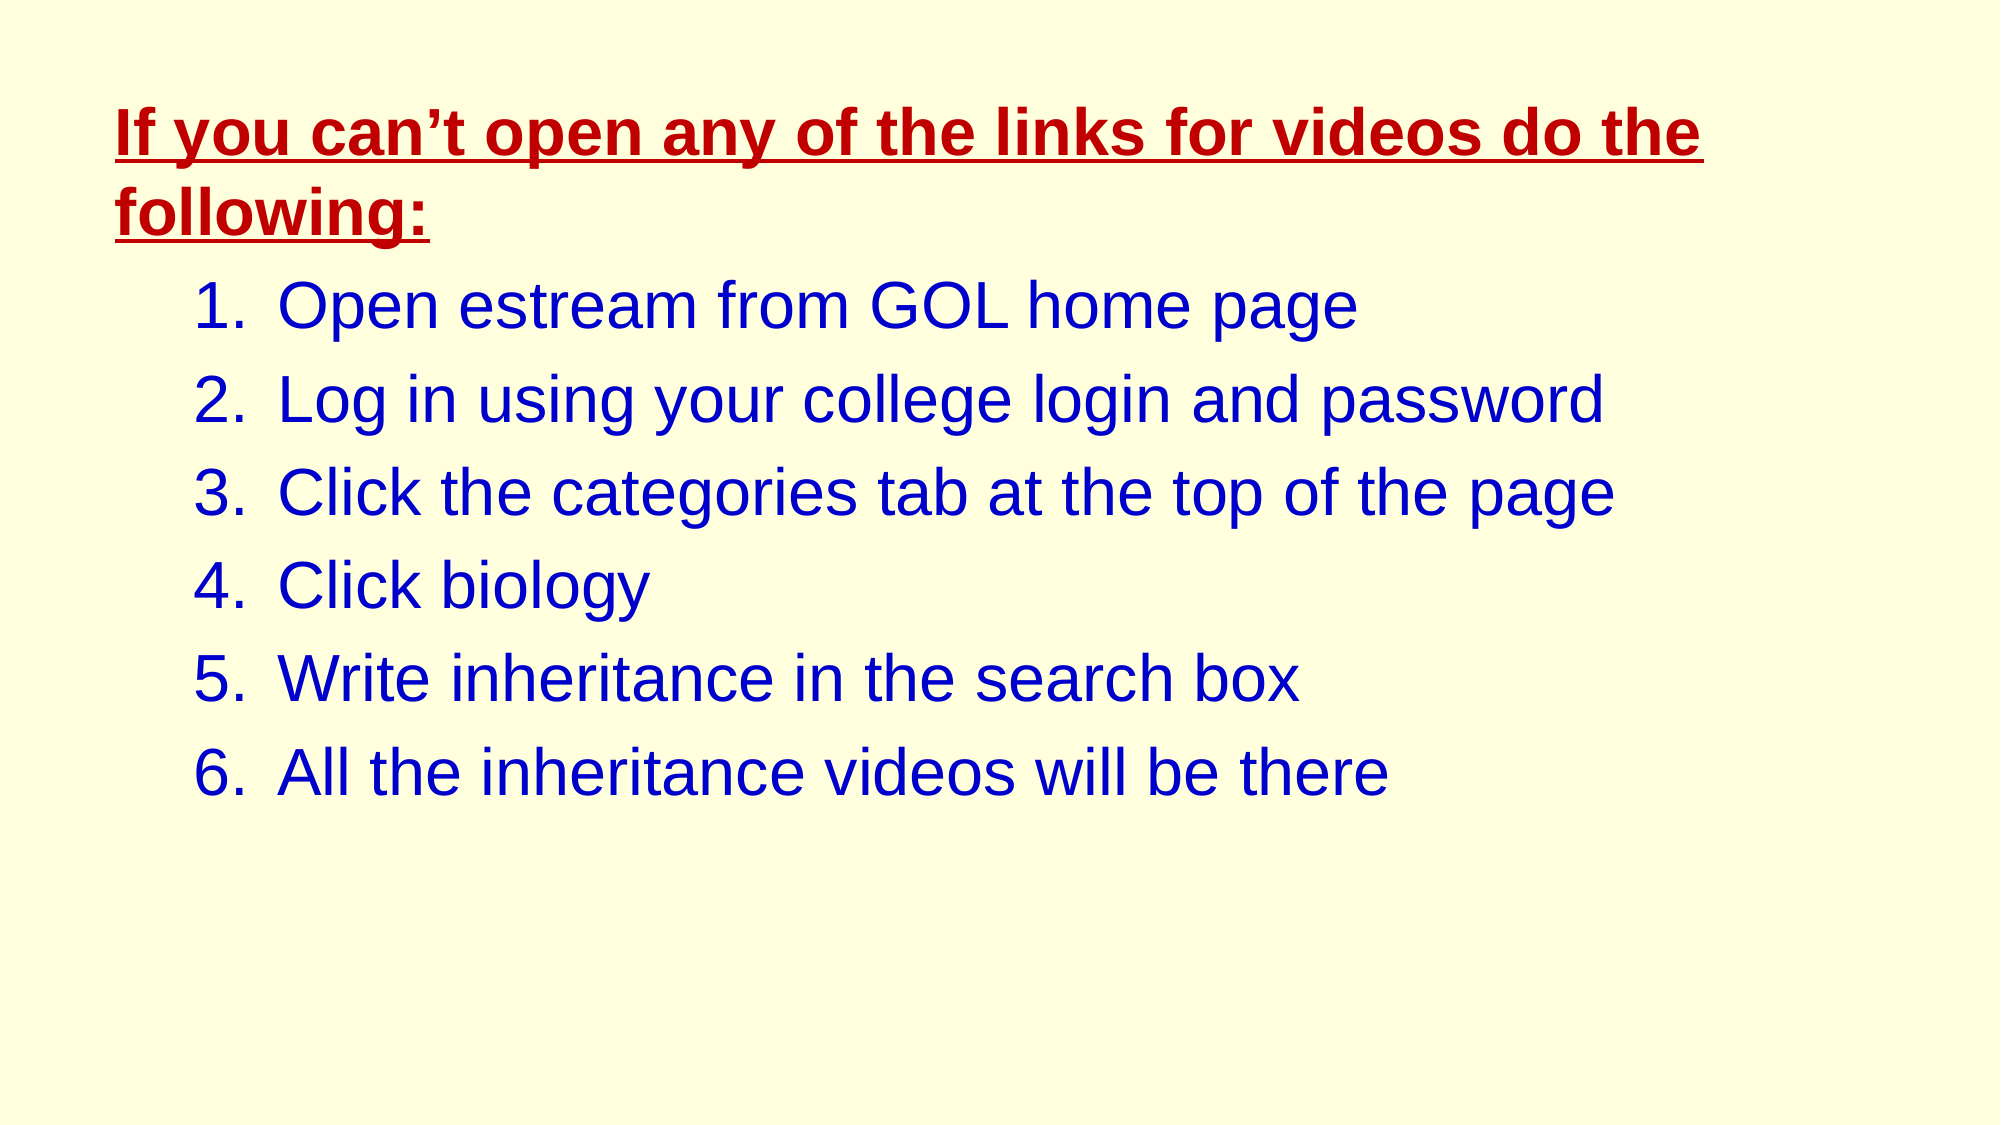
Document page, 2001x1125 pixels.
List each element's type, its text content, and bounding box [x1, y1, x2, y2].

list If you can’t open any of the links for videos do the following: Open estream from GOL home page Log in using your college login and password Click the categories tab at the top of the page Click biology Write inheritance in the search box All the inheritance videos will be there [99, 81, 1900, 1005]
